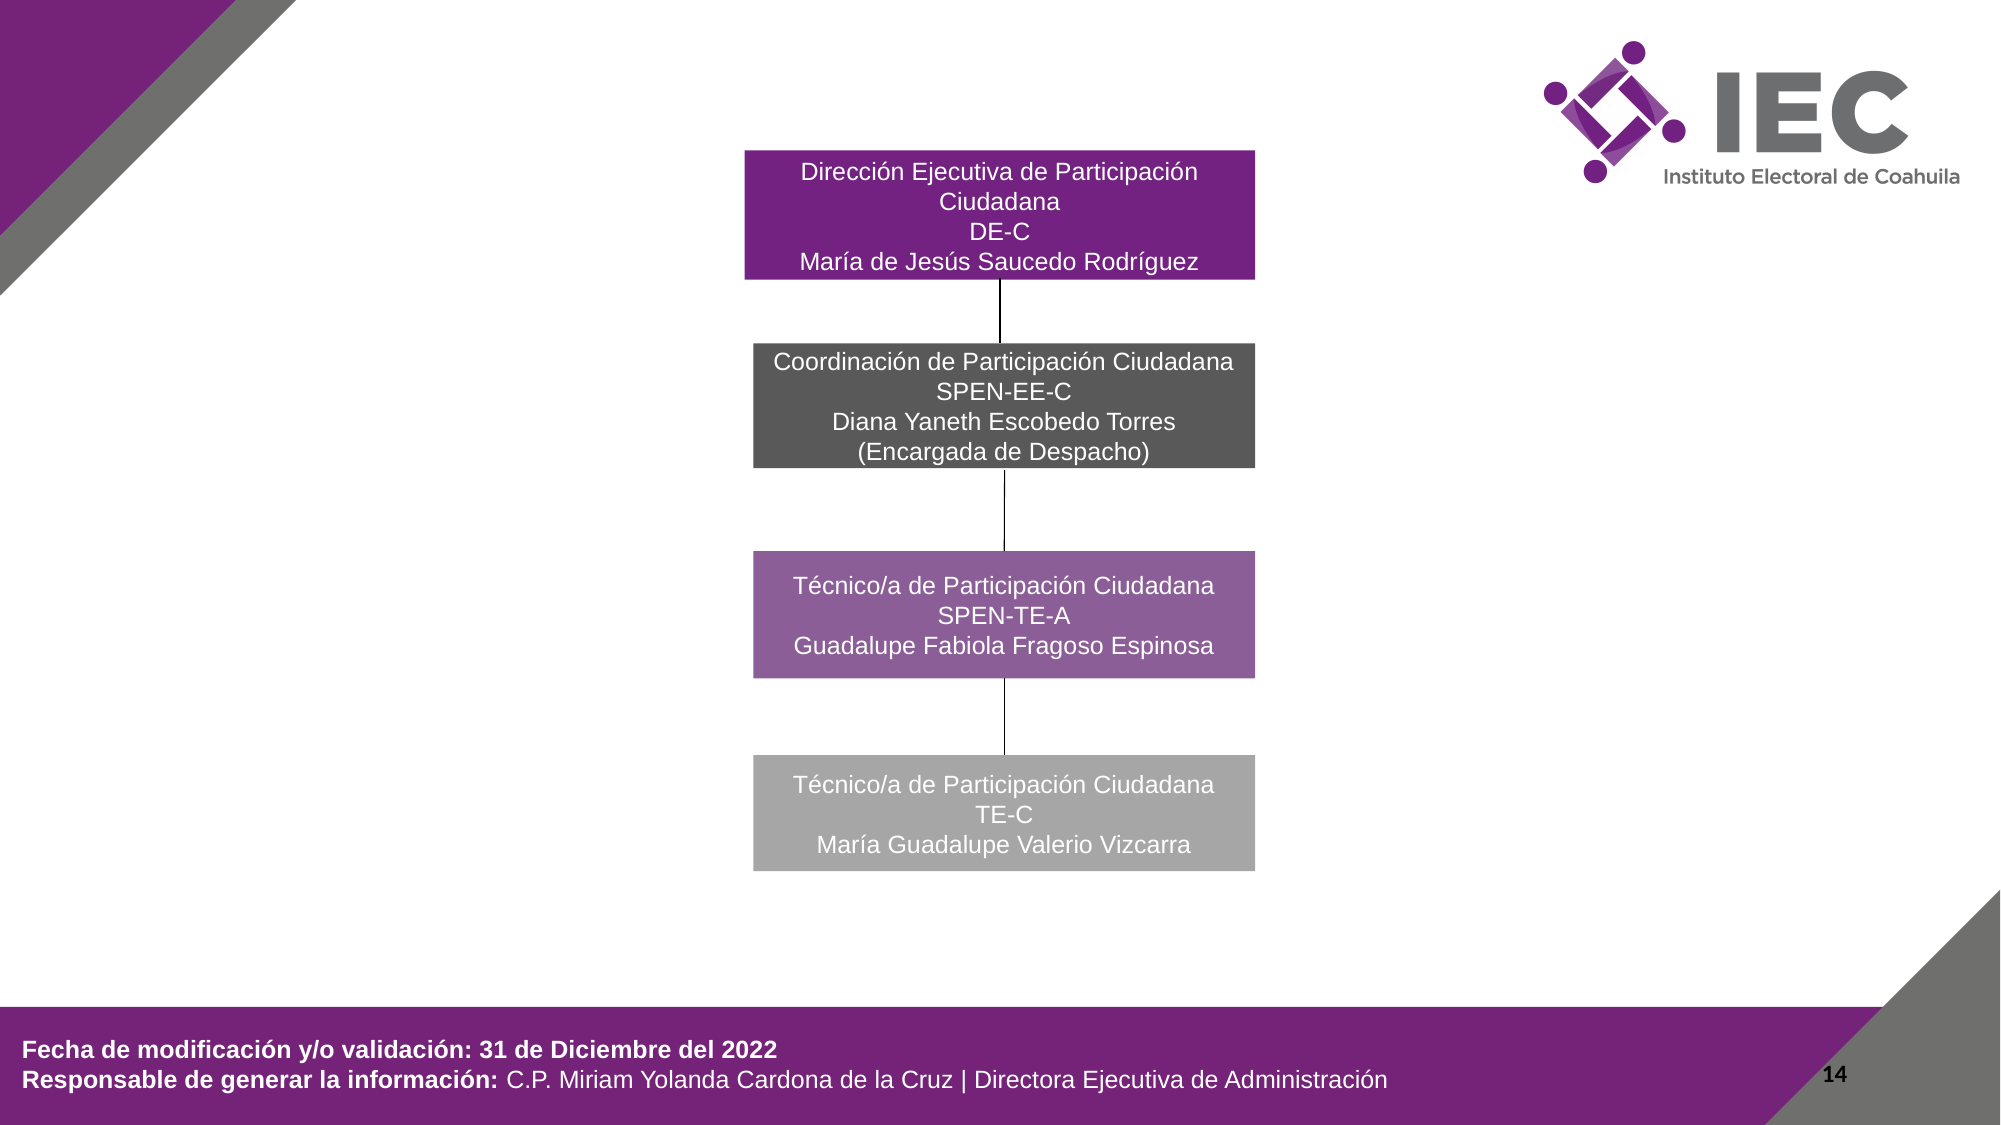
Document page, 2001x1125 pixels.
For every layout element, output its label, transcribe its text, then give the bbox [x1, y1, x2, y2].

slide_number 14 [1412, 1042, 1863, 1103]
text_box Técnico/a de Participación Ciudadana SPEN-TE-A Guadalupe Fabiola Fragoso Espinosa [752, 550, 1256, 679]
picture [0, 0, 2001, 1125]
text_box Coordinación de Participación Ciudadana SPEN-EE-C Diana Yaneth Escobedo Torres (Encargada de Despacho) [752, 342, 1256, 469]
text_box Fecha de modificación y/o validación: 31 de Diciembre del 2022 Responsable de generar la información: C.P. Miriam Yolanda Cardona de la Cruz | Directora Ejecutiva de Administración [0, 1026, 1634, 1101]
text_box Dirección Ejecutiva de Participación Ciudadana DE-C María de Jesús Saucedo Rodríguez [744, 149, 1256, 281]
text_box Técnico/a de Participación Ciudadana TE-C María Guadalupe Valerio Vizcarra [752, 754, 1256, 872]
